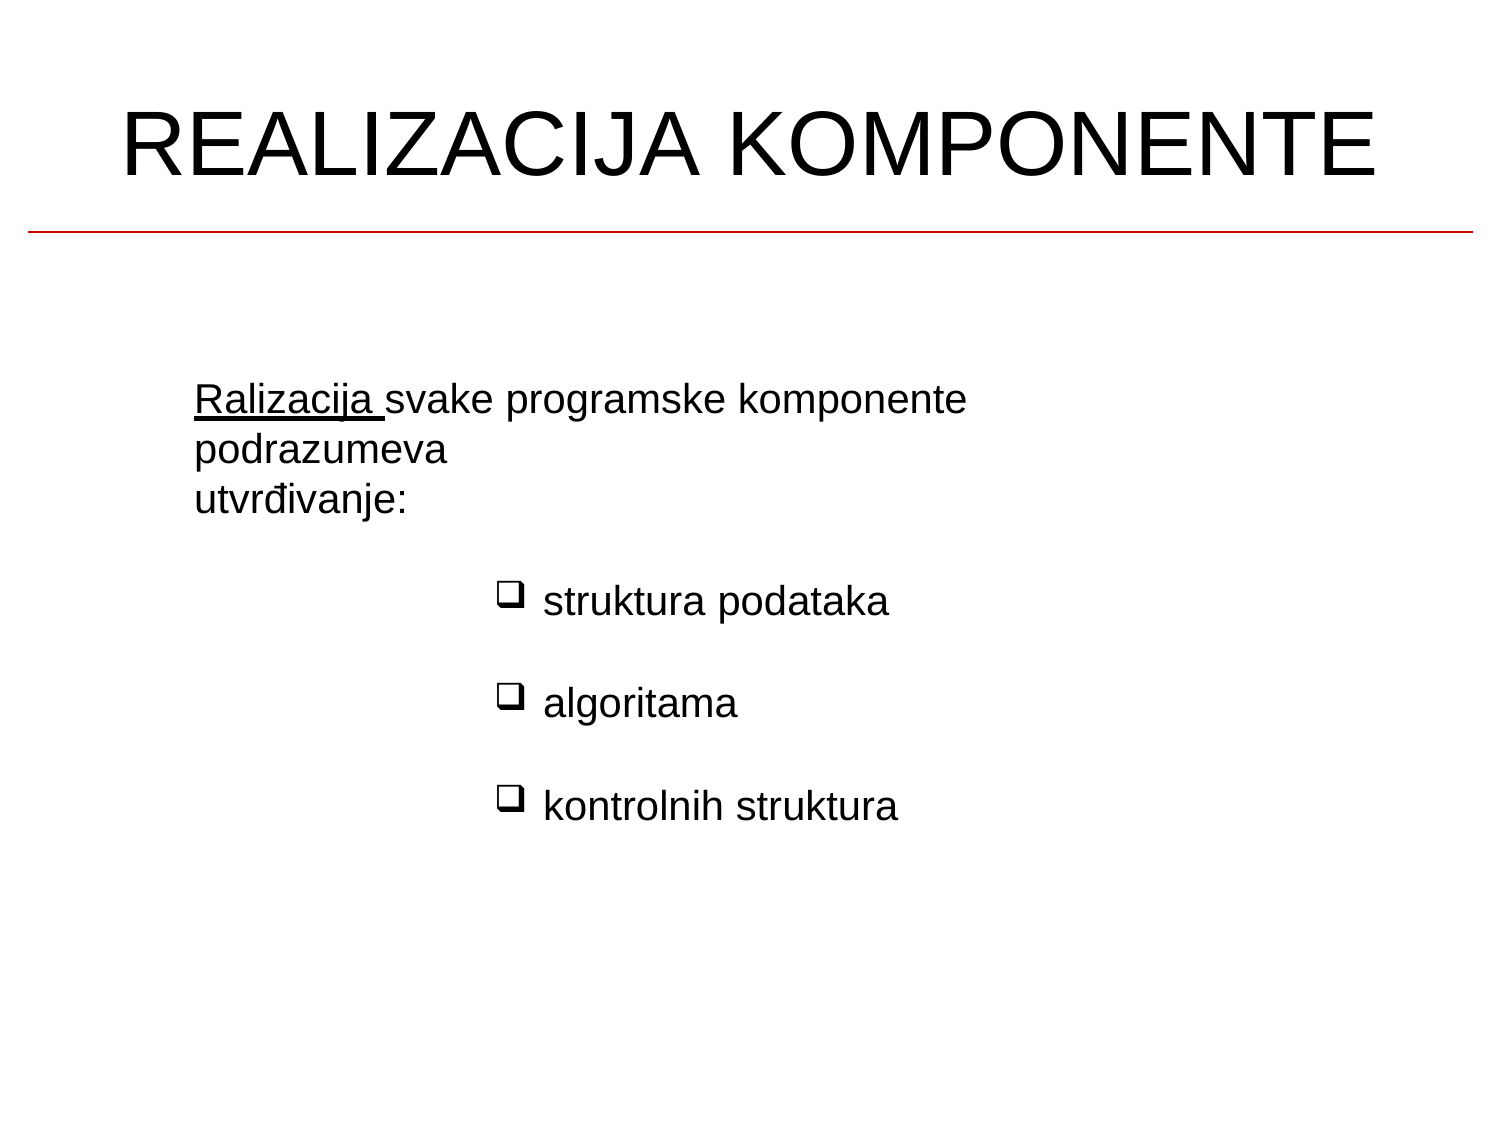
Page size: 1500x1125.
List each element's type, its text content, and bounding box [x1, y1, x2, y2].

title REALIZACIJA KOMPONENTE [74, 44, 1425, 231]
text_box Ralizacija svake programske komponente podrazumeva utvrđivanje: struktura podataka algoritama kontrolnih struktura [192, 371, 1232, 829]
